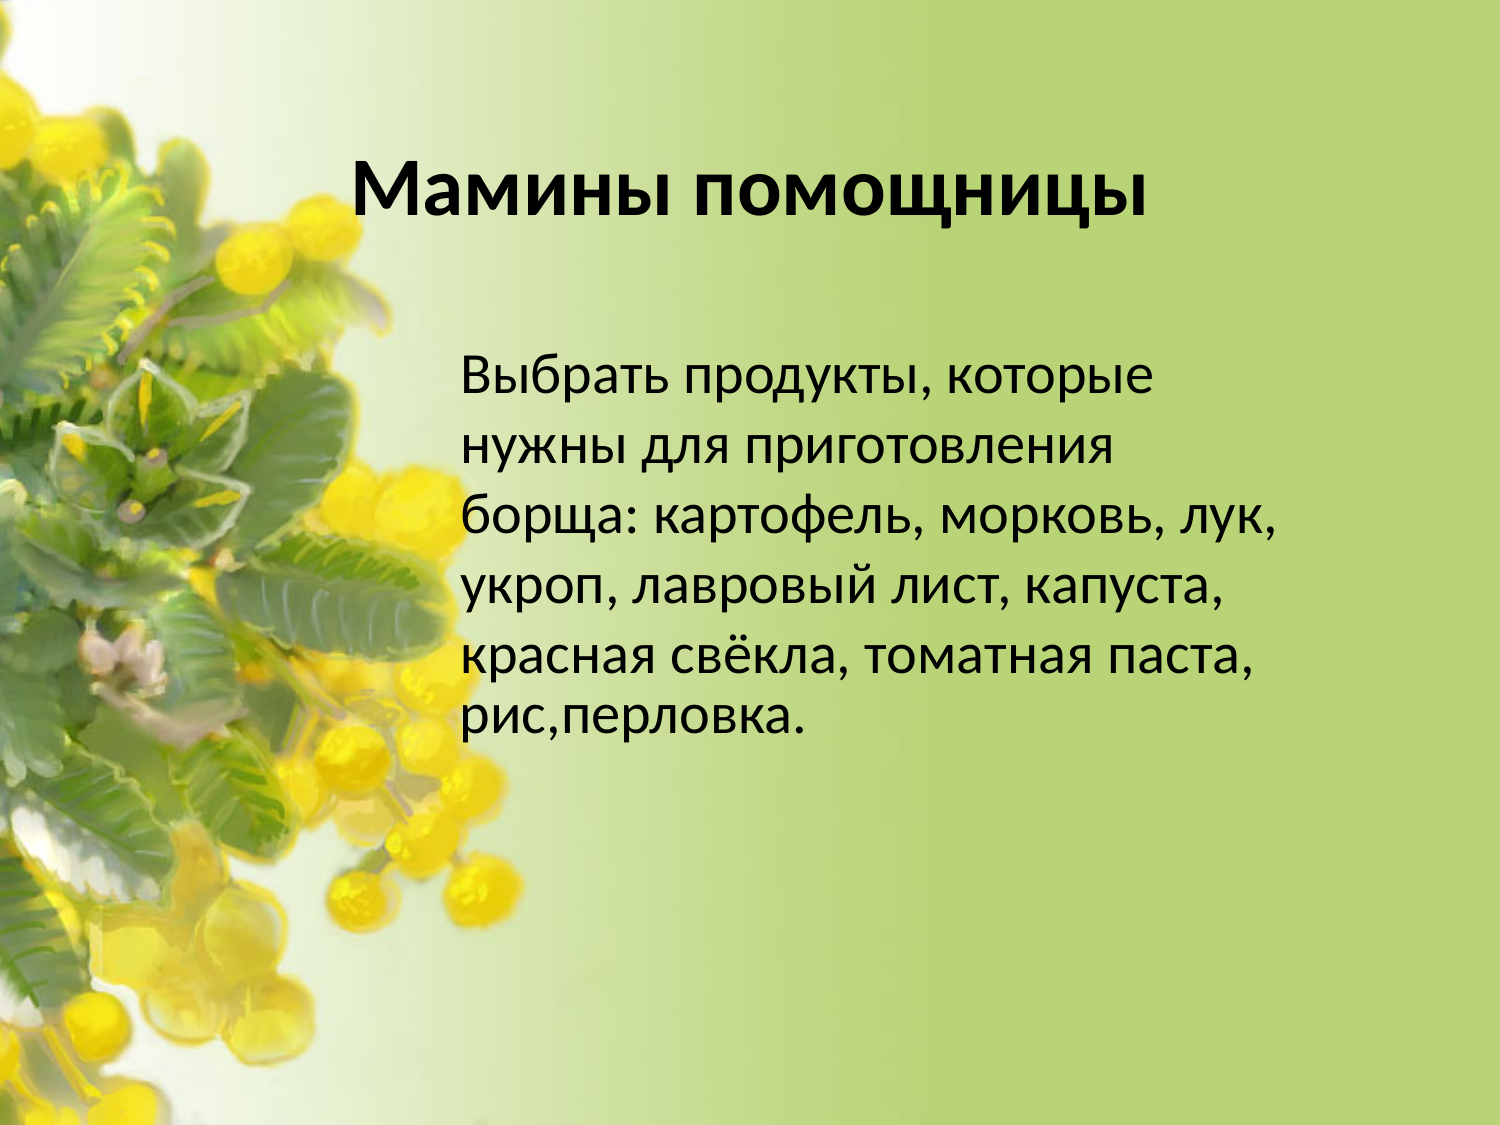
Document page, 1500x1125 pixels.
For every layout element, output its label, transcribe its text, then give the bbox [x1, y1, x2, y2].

title Мамины помощницы [112, 82, 1388, 282]
subtitle Выбрать продукты, которые нужны для приготовления борща: картофель, морковь, лук, укроп, лавровый лист, капуста, красная свёкла, томатная паста, [445, 328, 1301, 667]
picture [0, 0, 1500, 1125]
text_box рис,перловка. [445, 667, 1325, 753]
